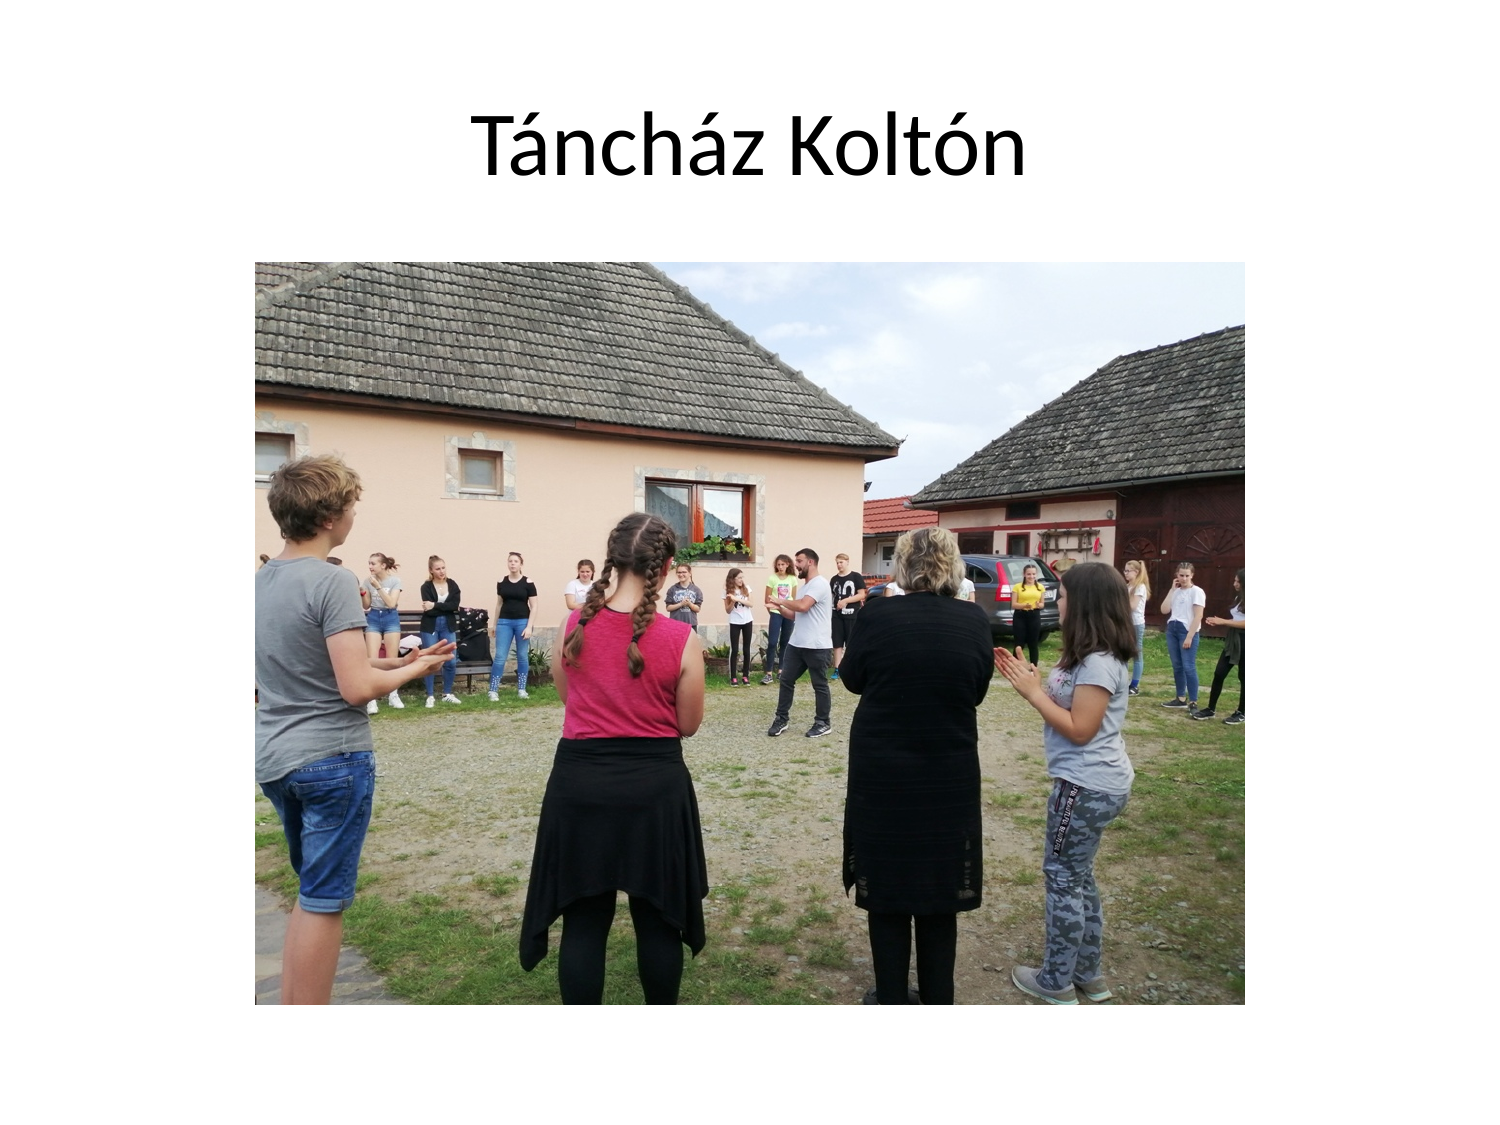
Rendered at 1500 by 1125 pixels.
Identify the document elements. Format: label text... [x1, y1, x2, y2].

title Táncház Koltón [75, 45, 1425, 233]
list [254, 262, 1246, 1006]
